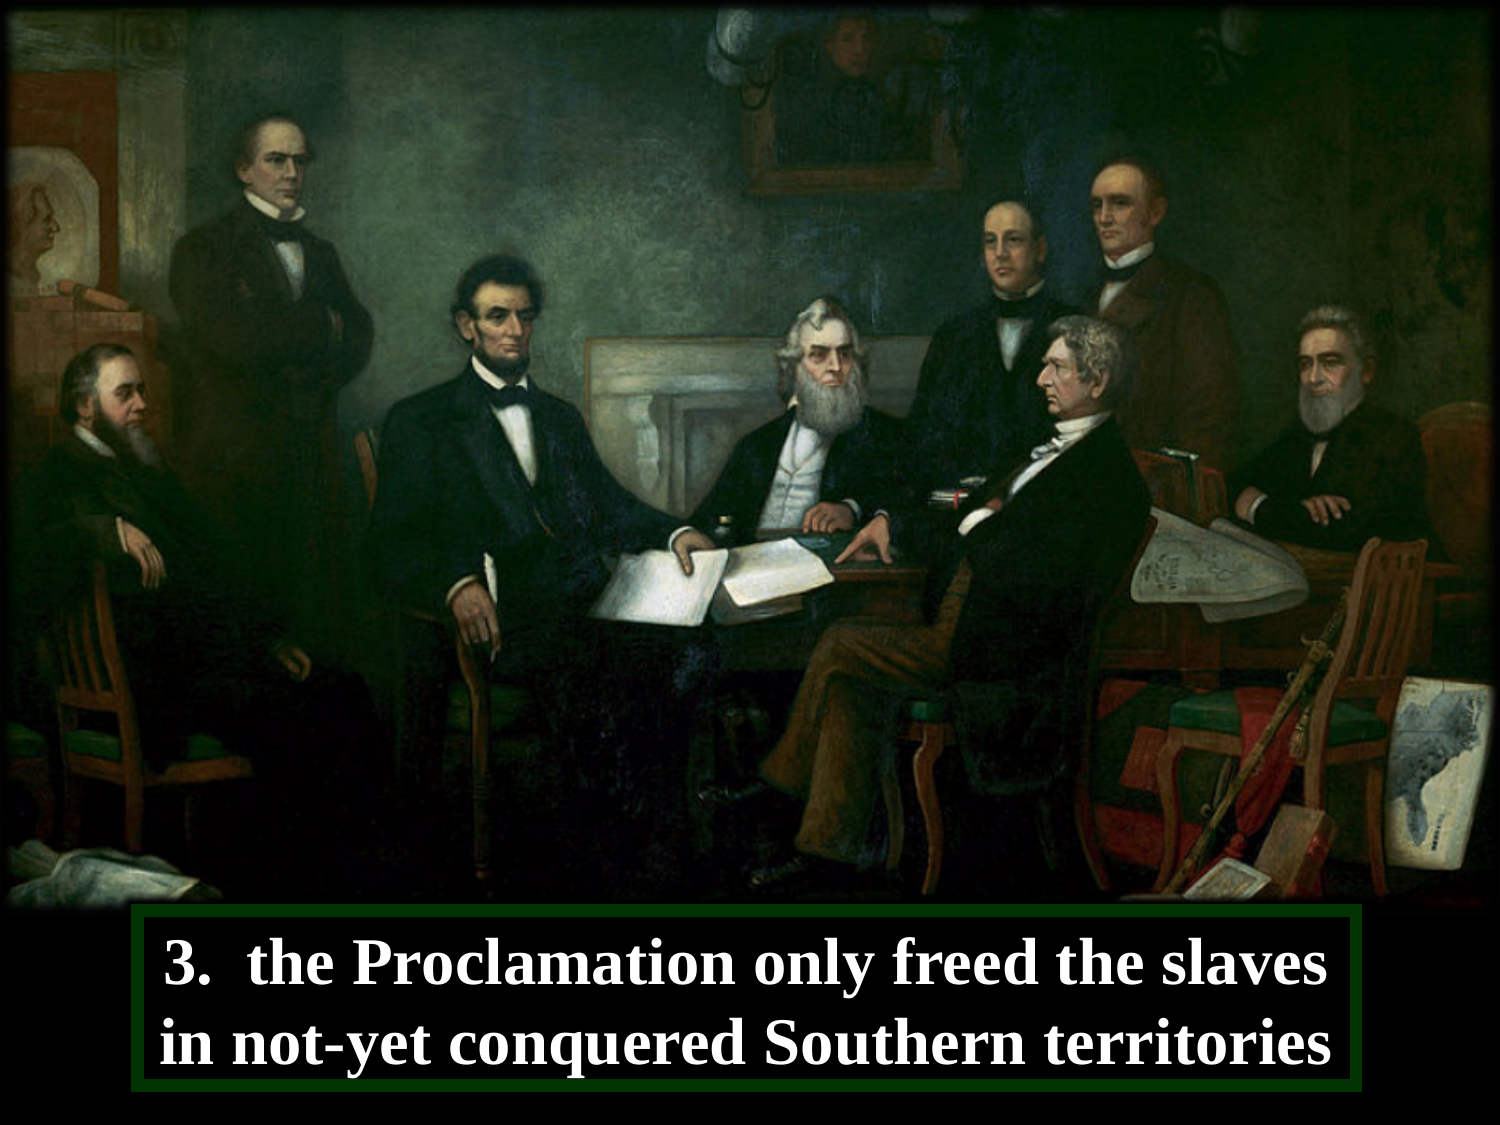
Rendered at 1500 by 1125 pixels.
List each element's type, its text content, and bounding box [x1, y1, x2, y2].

text_box 3. the Proclamation only freed the slaves in not-yet conquered Southern territories [137, 922, 1357, 1086]
picture [0, 0, 1500, 916]
